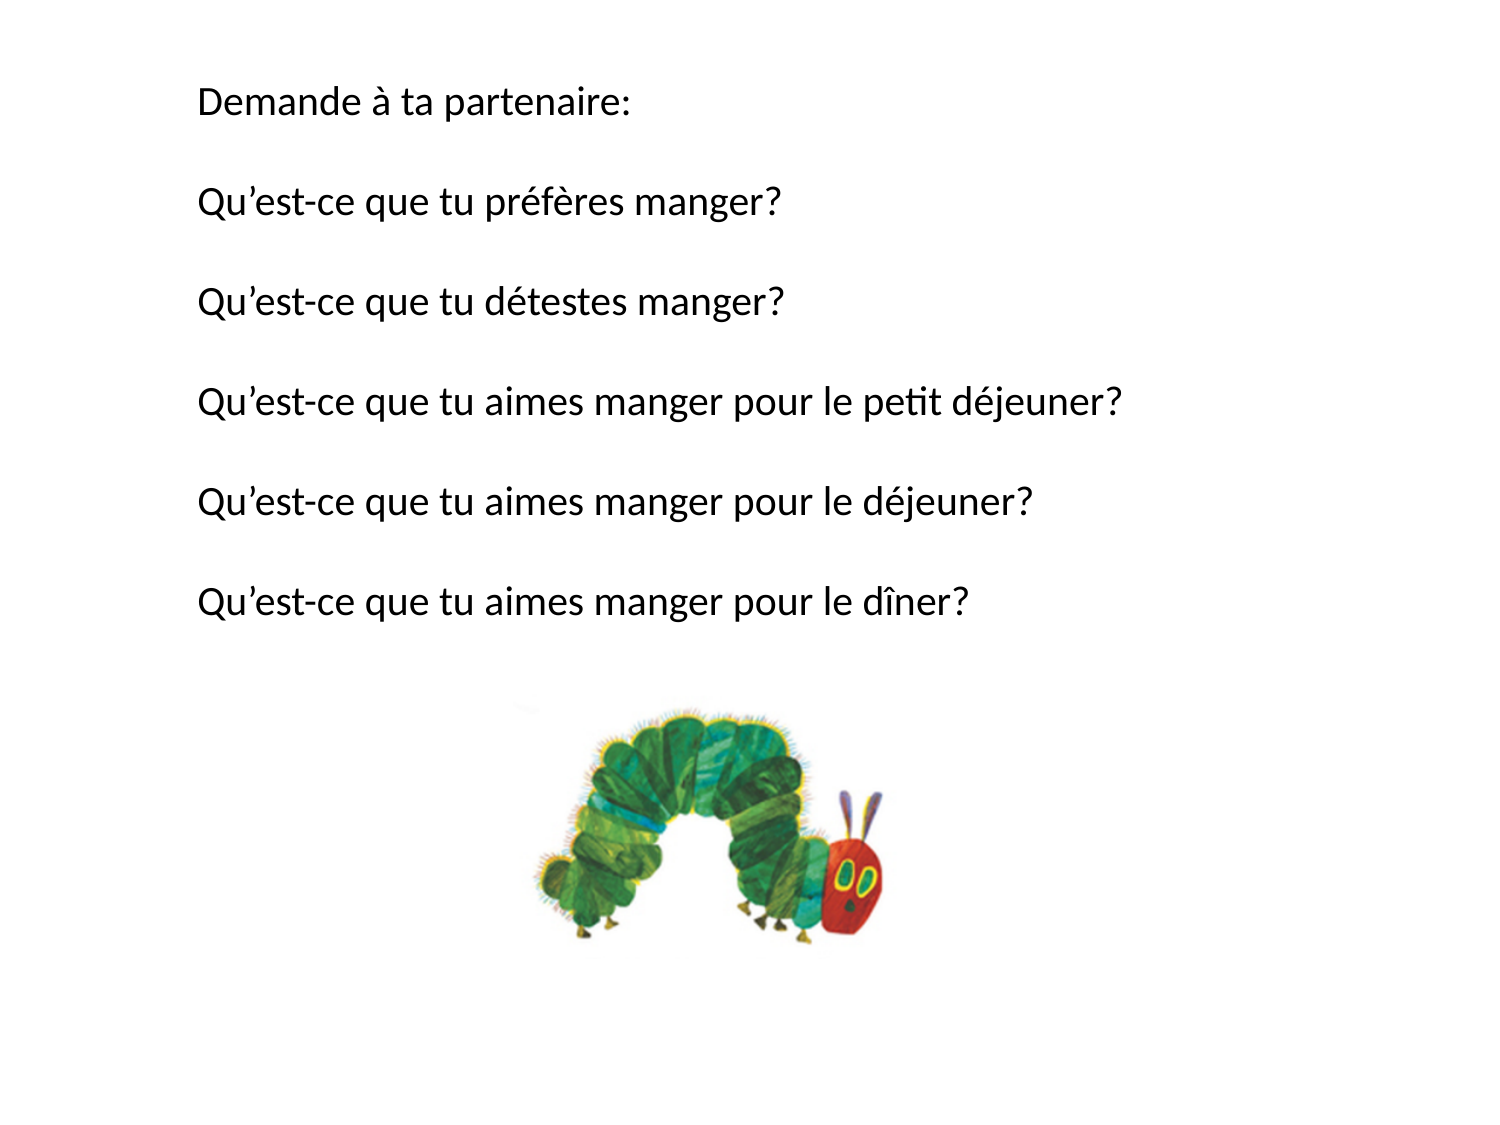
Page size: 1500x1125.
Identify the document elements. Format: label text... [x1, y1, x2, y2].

picture [513, 692, 935, 960]
text_box Demande à ta partenaire: Qu’est-ce que tu préfères manger? Qu’est-ce que tu détestes manger? Qu’est-ce que tu aimes manger pour le petit déjeuner? Qu’est-ce que tu aimes manger pour le déjeuner? Qu’est-ce que tu aimes manger pour le dîner? [181, 64, 1413, 713]
